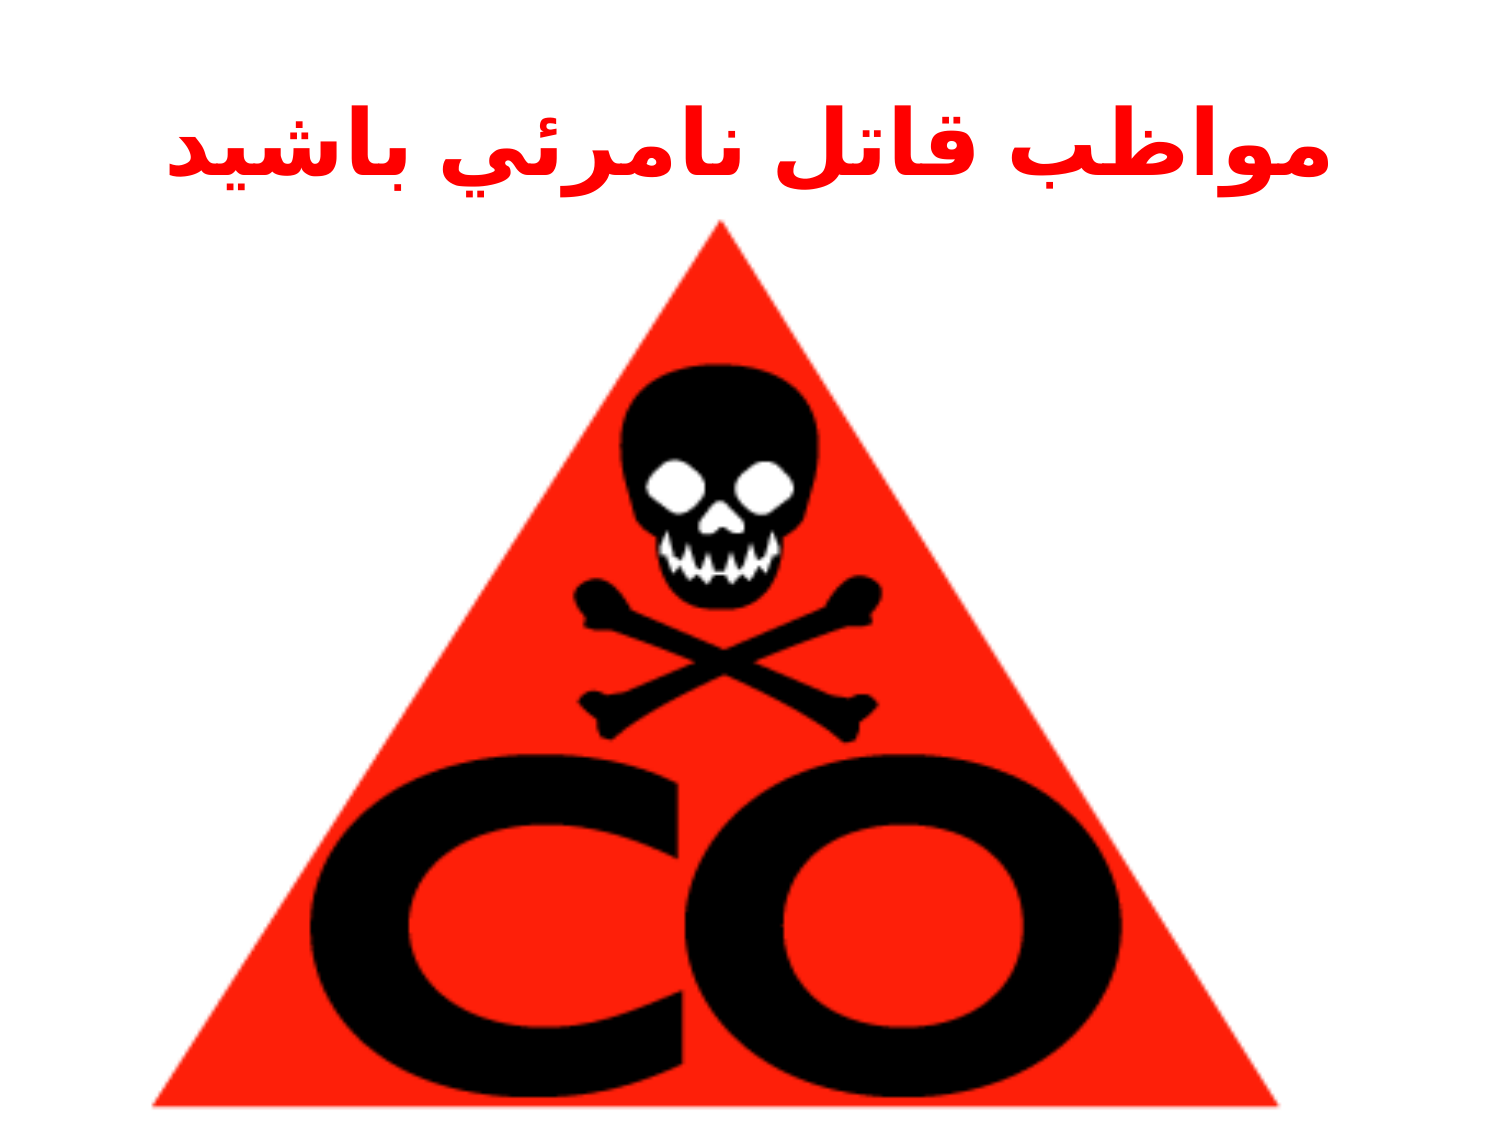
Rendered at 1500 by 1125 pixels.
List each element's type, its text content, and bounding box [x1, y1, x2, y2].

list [137, 212, 1288, 1125]
title مواظب قاتل نامرئي باشيد [75, 45, 1425, 233]
